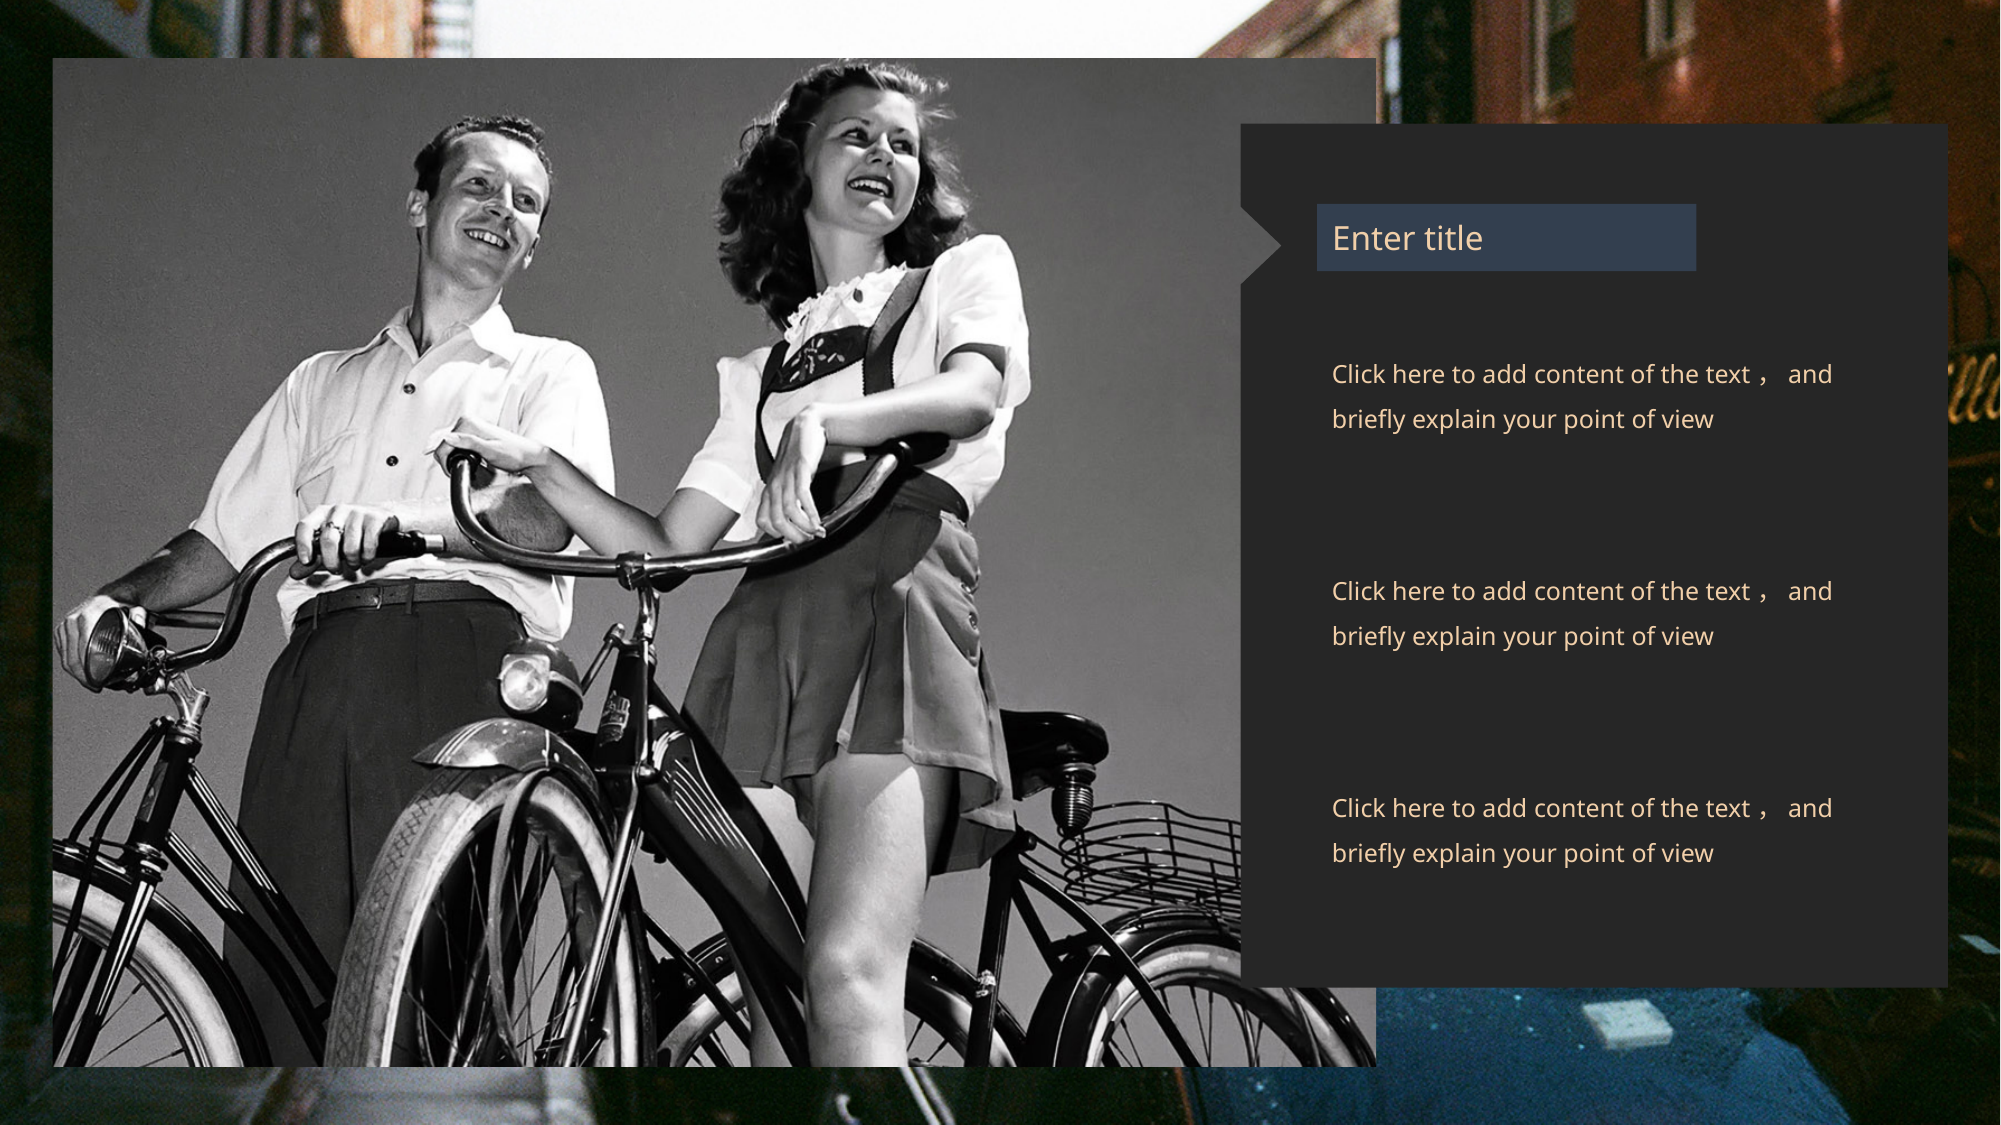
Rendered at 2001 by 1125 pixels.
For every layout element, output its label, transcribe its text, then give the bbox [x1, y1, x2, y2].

text_box Click here to add content of the text，and briefly explain your point of view [1317, 336, 1876, 441]
text_box Enter title [1316, 203, 1697, 272]
text_box [1239, 122, 1950, 989]
text_box Click here to add content of the text，and briefly explain your point of view [1317, 553, 1876, 658]
text_box [52, 57, 1377, 1068]
text_box Click here to add content of the text，and briefly explain your point of view [1317, 770, 1876, 875]
picture [0, 0, 2001, 1125]
